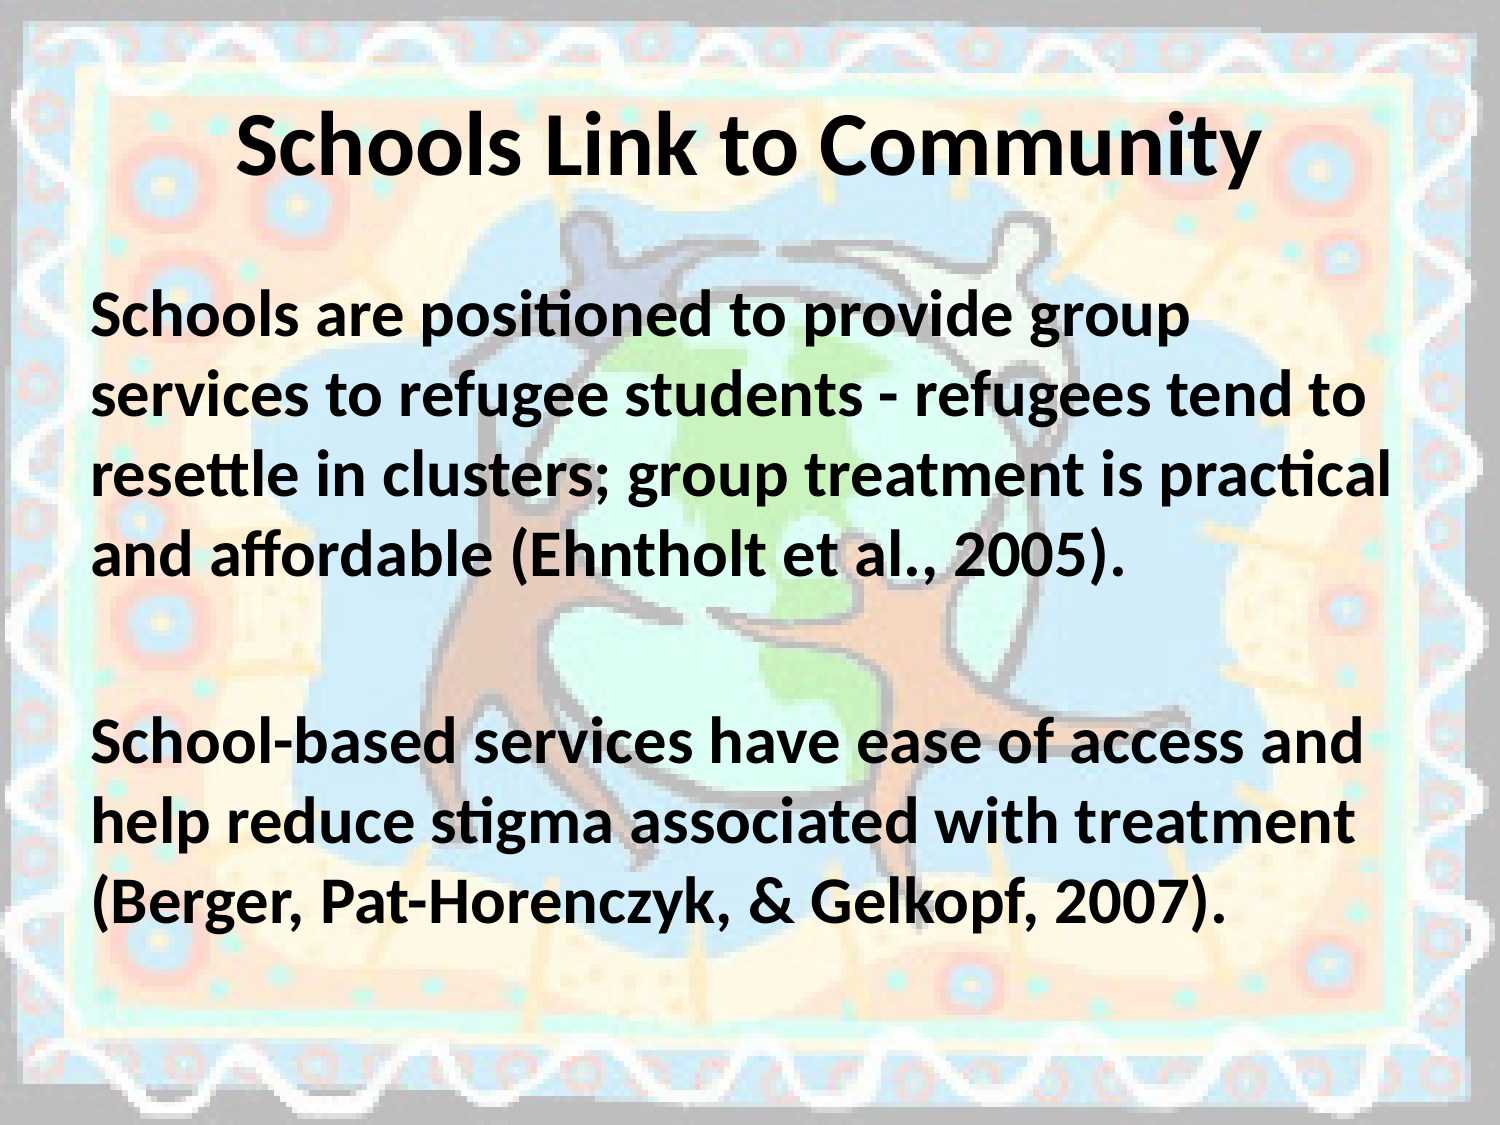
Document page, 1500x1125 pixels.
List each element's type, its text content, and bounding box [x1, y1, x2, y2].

list Schools are positioned to provide group services to refugee students - refugees tend to resettle in clusters; group treatment is practical and affordable (Ehntholt et al., 2005). School-based services have ease of access and help reduce stigma associated with treatment (Berger, Pat-Horenczyk, & Gelkopf, 2007). [75, 262, 1425, 1005]
title Schools Link to Community [75, 45, 1425, 233]
